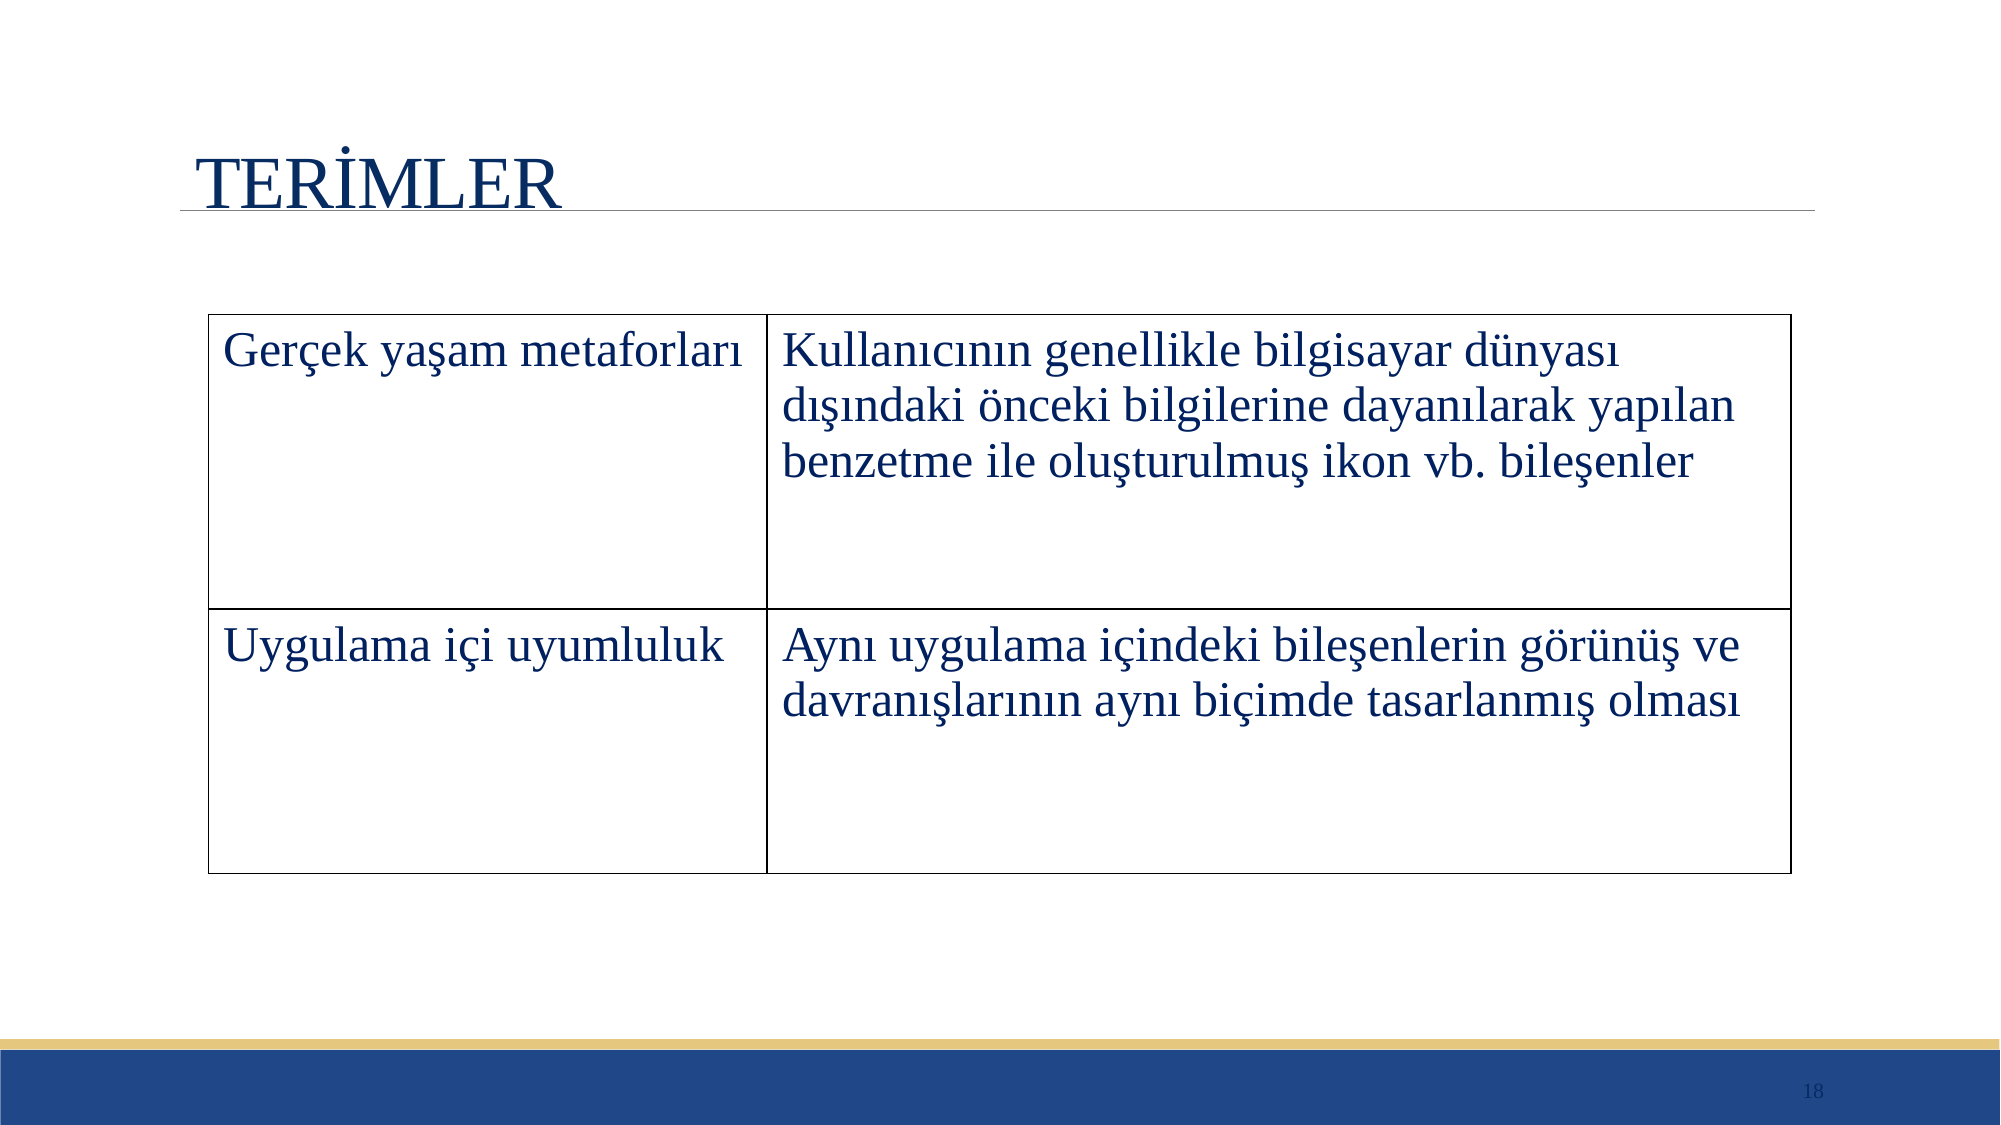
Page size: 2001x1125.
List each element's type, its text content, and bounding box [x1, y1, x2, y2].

table_header Gerçek yaşam metaforları [209, 315, 766, 608]
table_header Kullanıcının genellikle bilgisayar dünyası dışındaki önceki bilgilerine dayanılarak yapılan benzetme ile oluşturulmuş ikon vb. bileşenler [768, 315, 1790, 608]
table_cell Aynı uygulama içindeki bileşenlerin görünüş ve davranışlarının aynı biçimde tasarlanmış olması [768, 610, 1790, 873]
table_cell Uygulama içi uyumluluk [209, 610, 766, 873]
title TERİMLER [179, 47, 1830, 232]
slide_number 18 [1624, 1059, 1840, 1120]
